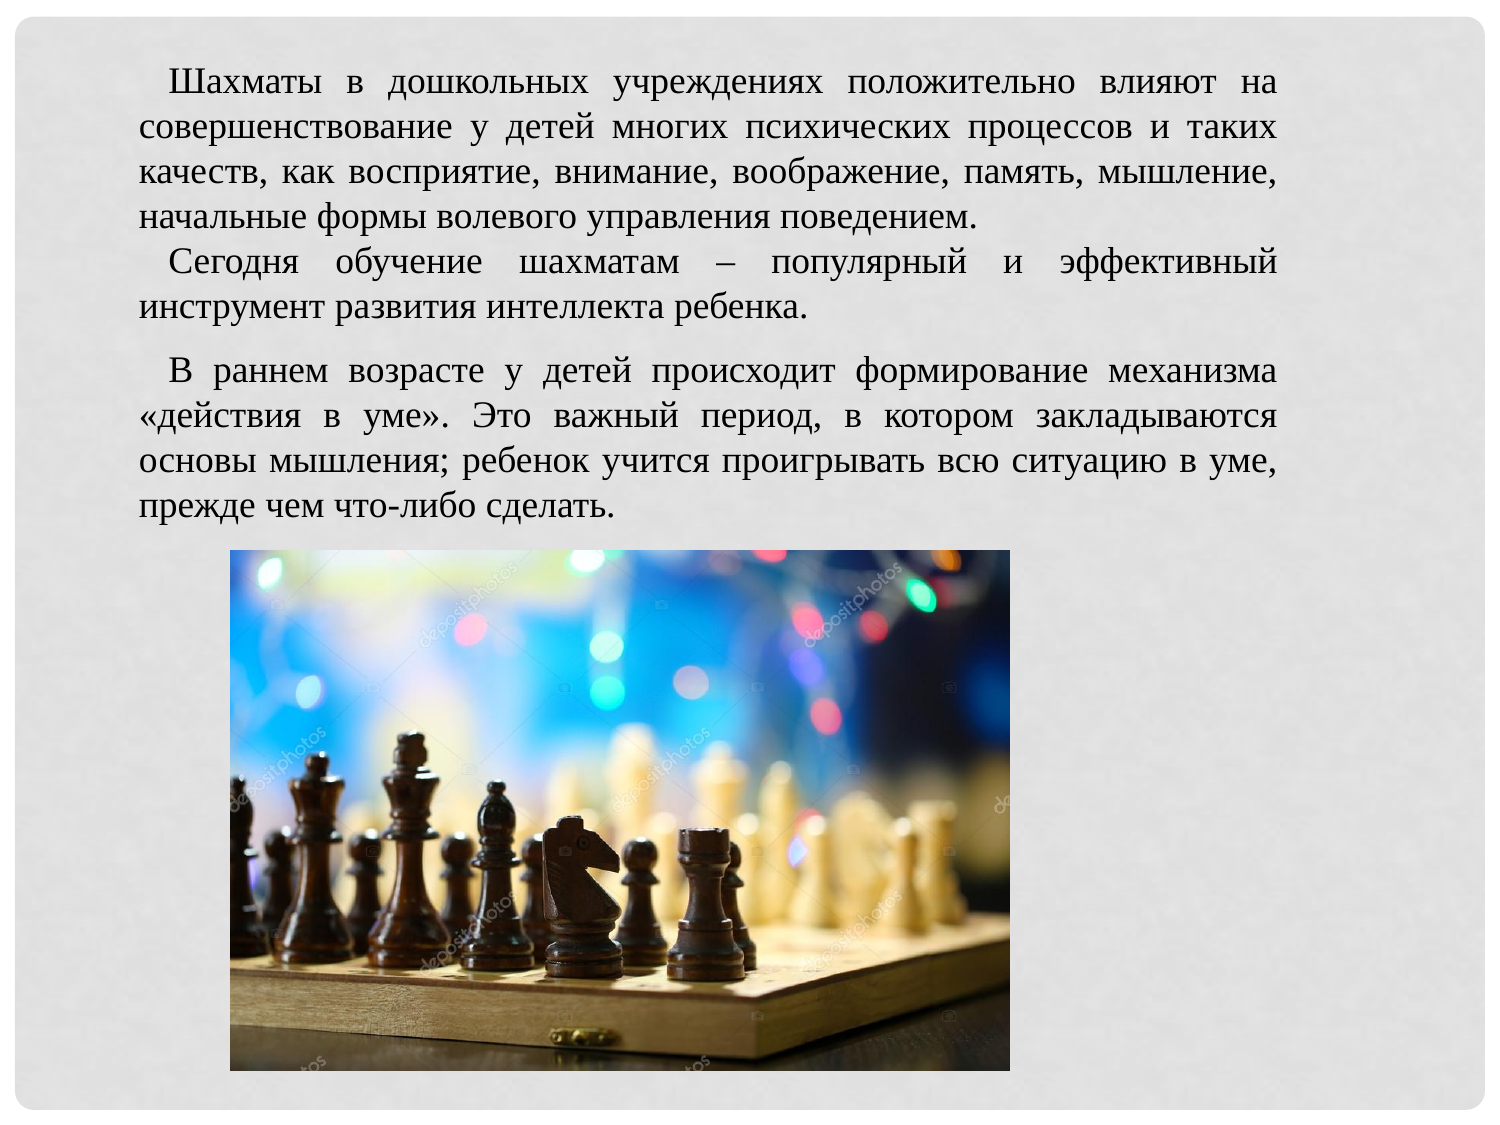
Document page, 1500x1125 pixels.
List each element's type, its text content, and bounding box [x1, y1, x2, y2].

text_box Шахматы в дошкольных учреждениях положительно влияют на совершенствование у детей многих психических процессов и таких качеств, как восприятие, внимание, воображение, память, мышление, начальные формы волевого управления поведением. Сегодня обучение шахматам – популярный и эффективный инструмент развития интеллекта ребенка. В раннем возрасте у детей происходит формирование механизма «действия в уме». Это важный период, в котором закладываются основы мышления; ребенок учится проигрывать всю ситуацию в уме, прежде чем что-либо сделать. [123, 48, 1294, 602]
picture [229, 550, 1011, 1071]
